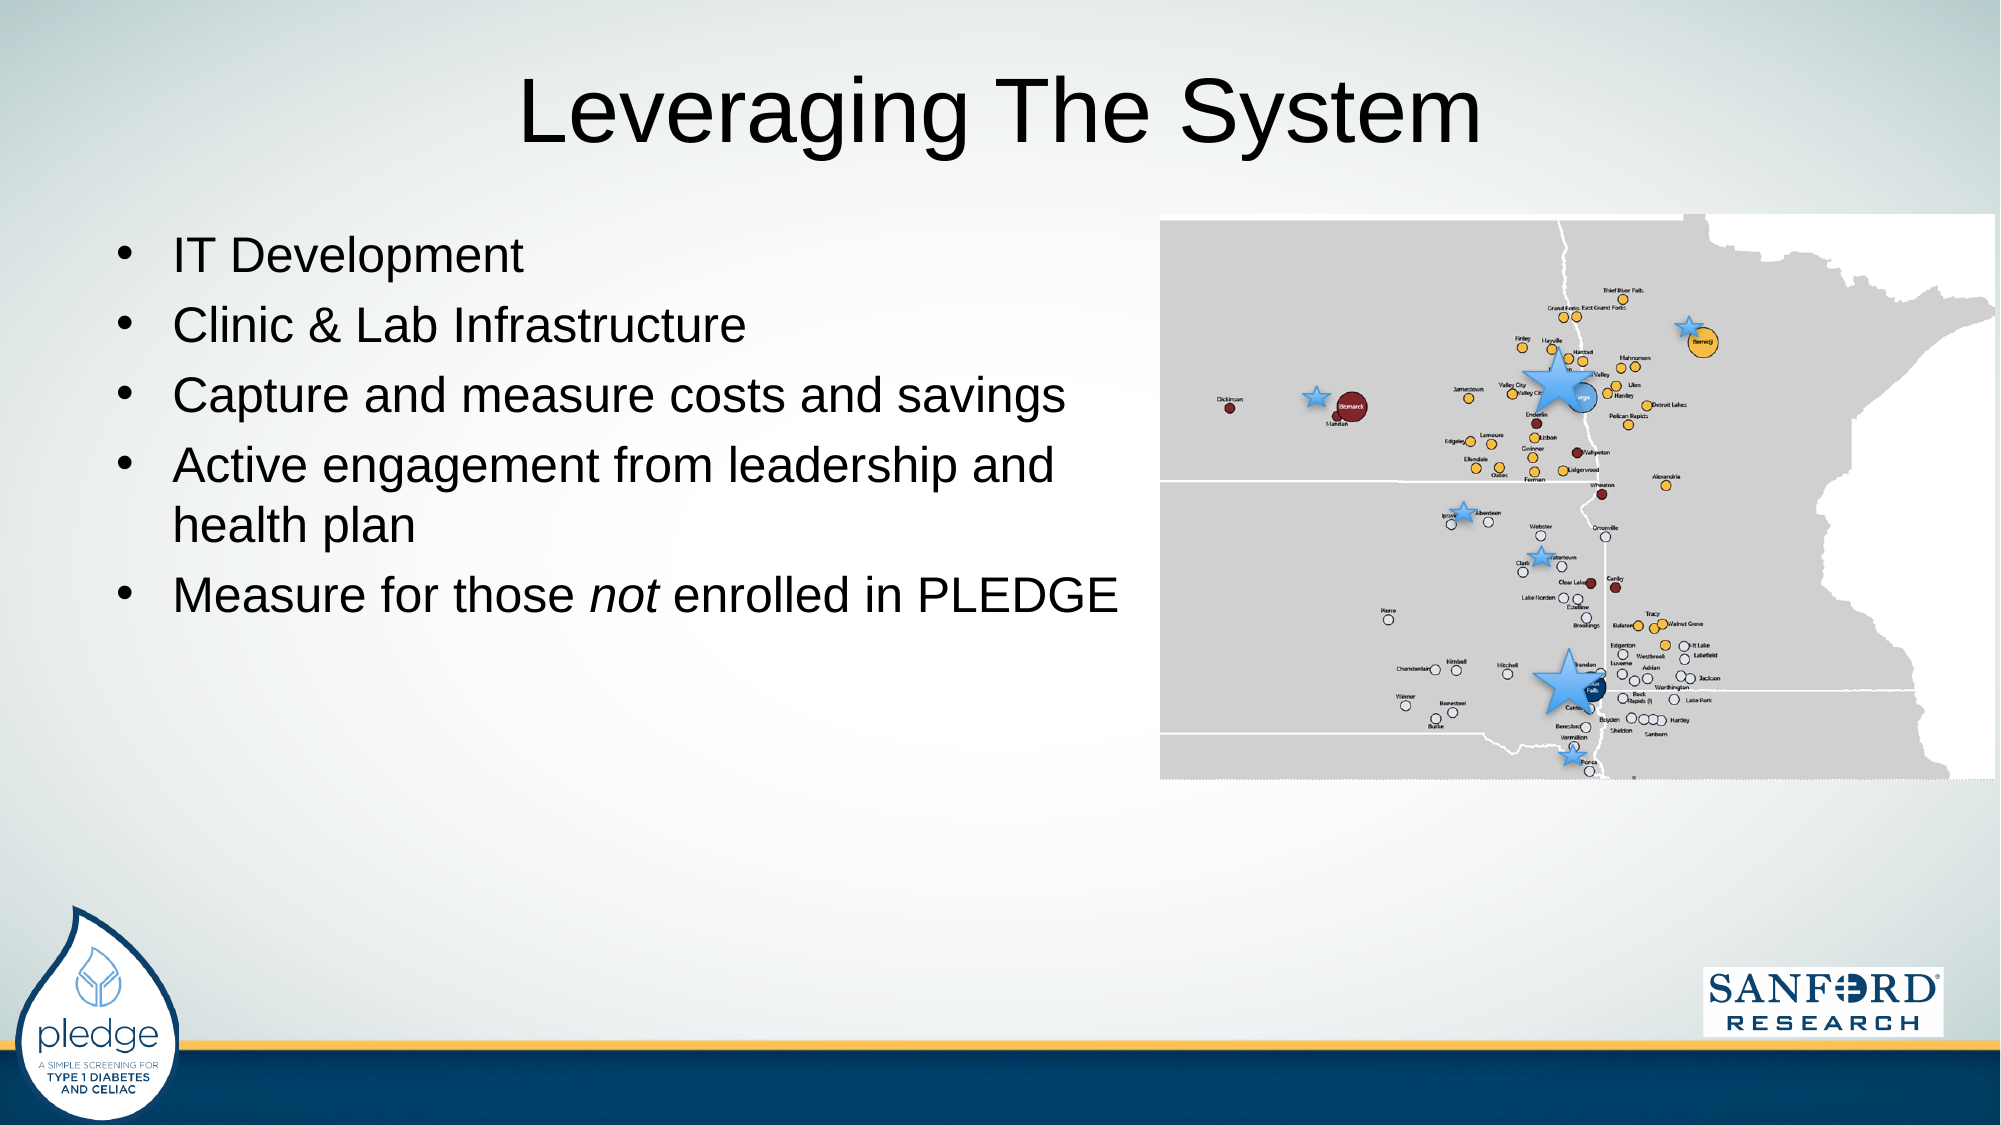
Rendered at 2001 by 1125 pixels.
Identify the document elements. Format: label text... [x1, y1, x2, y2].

title Leveraging The System [101, 27, 1902, 185]
list IT Development Clinic & Lab Infrastructure Capture and measure costs and savings Active engagement from leadership and health plan Measure for those not enrolled in PLEDGE [101, 215, 1141, 780]
picture [0, 0, 2001, 1125]
